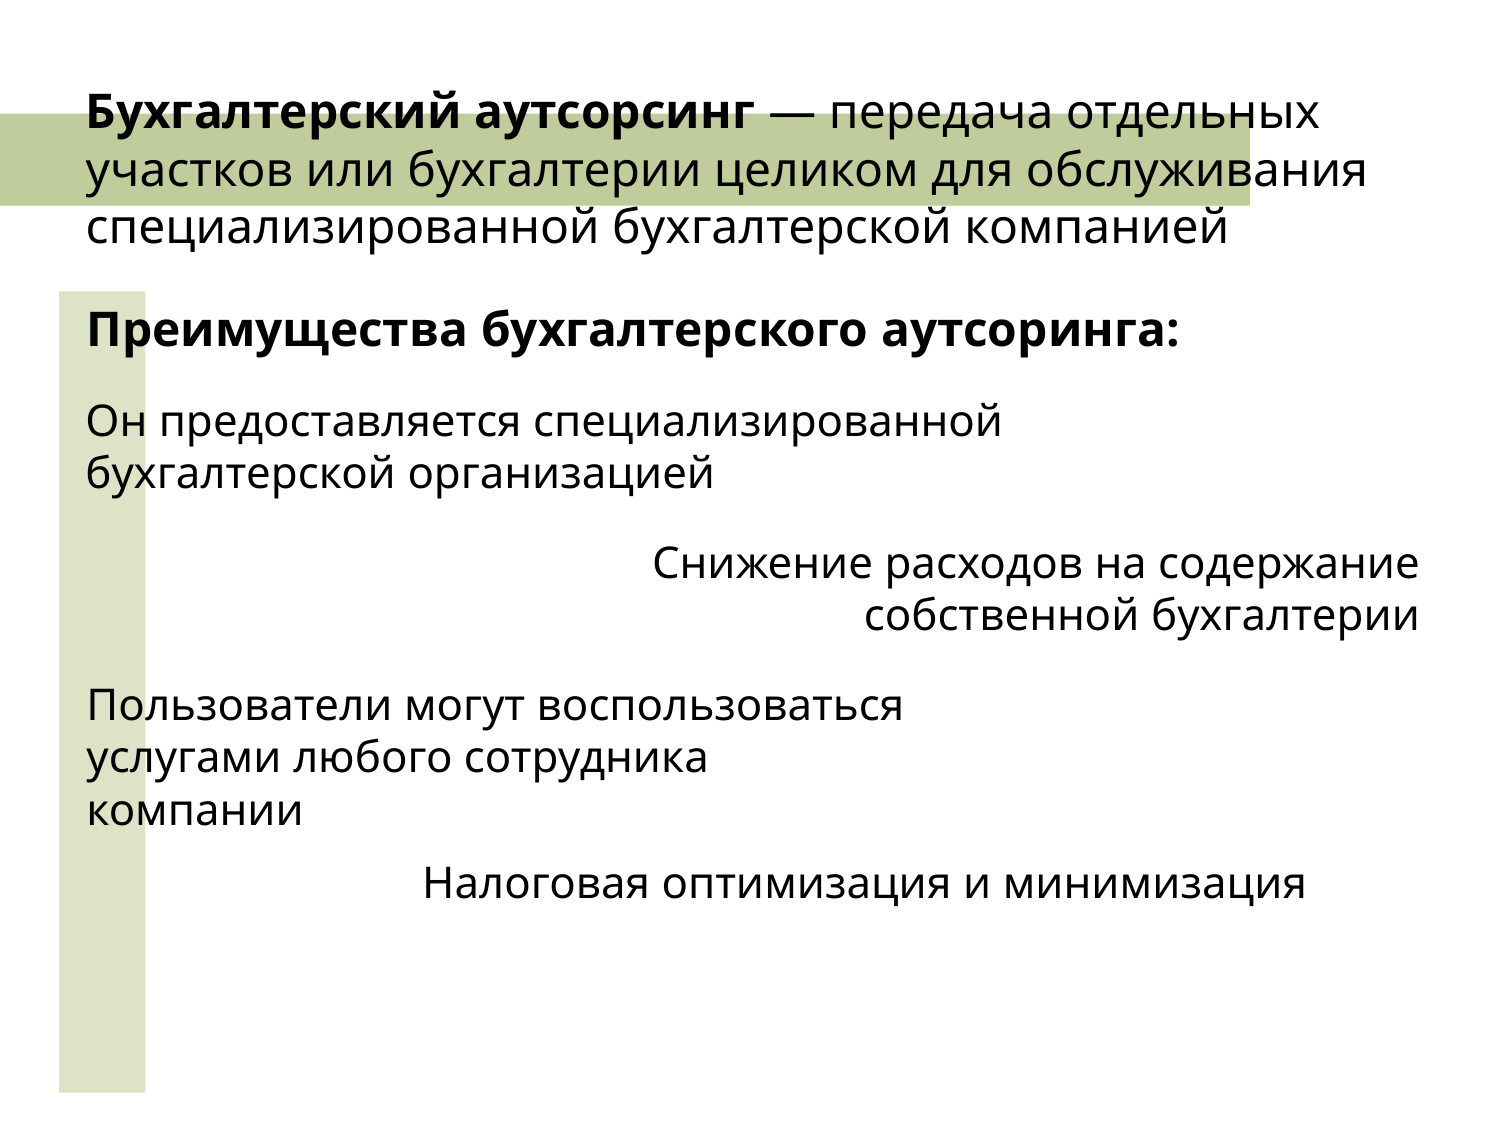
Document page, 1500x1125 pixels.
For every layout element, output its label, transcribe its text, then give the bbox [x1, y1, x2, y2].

text_box [57, 289, 147, 1095]
text_box [0, 111, 70, 208]
text_box Пользователи могут воспользоваться услугами любого сотрудника компании [71, 668, 931, 842]
text_box Бухгалтерский аутсорсинг — передача отдельных участков или бухгалтерии целиком для обслуживания специализированной бухгалтерской компанией [70, 73, 1411, 261]
text_box Преимущества бухгалтерского аутсоринга: [71, 291, 1247, 364]
text_box Налоговая оптимизация и минимизация [407, 847, 1365, 915]
text_box Снижение расходов на содержание собственной бухгалтерии [556, 527, 1435, 647]
text_box Он предоставляется специализированной бухгалтерской организацией [70, 385, 1288, 505]
